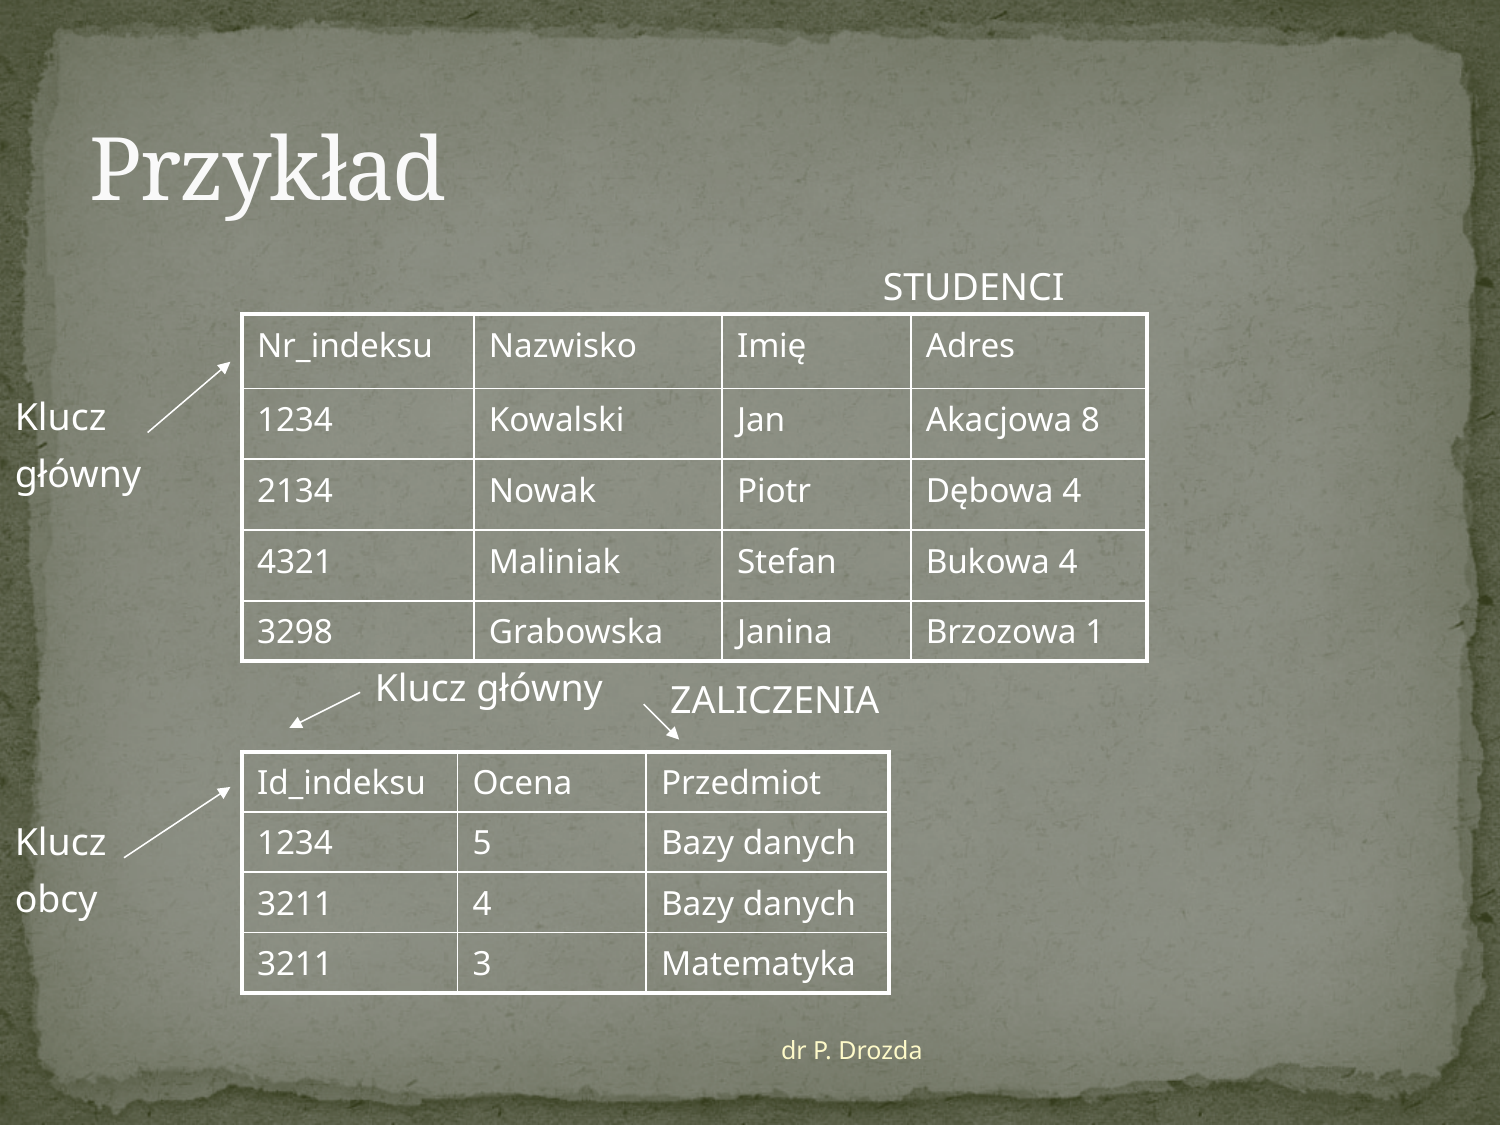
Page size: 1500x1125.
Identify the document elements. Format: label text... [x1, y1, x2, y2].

table_cell Dębowa 4 [912, 460, 1145, 529]
table_cell Janina [723, 602, 910, 659]
table_cell Bukowa 4 [912, 531, 1145, 600]
table_cell Kowalski [475, 389, 721, 458]
text_box ZALICZENIA [655, 668, 963, 729]
table_header Nazwisko [475, 316, 721, 388]
table_cell 1234 [244, 389, 473, 458]
table_cell 3 [458, 933, 645, 991]
table_cell 4 [458, 873, 645, 932]
text_box [123, 786, 231, 858]
text_box Klucz obcy [0, 810, 142, 928]
table_cell Piotr [723, 460, 910, 529]
table_header Imię [723, 316, 910, 388]
table_cell Nowak [475, 460, 721, 529]
table_cell Brzozowa 1 [912, 602, 1145, 659]
text_box STUDENCI [868, 255, 1176, 316]
table_cell Bazy danych [647, 873, 887, 932]
table_header Adres [912, 316, 1145, 388]
table_header Przedmiot [647, 754, 887, 811]
footer dr P. Drozda [350, 1017, 938, 1081]
table_cell Bazy danych [647, 813, 887, 871]
table_header Nr_indeksu [244, 316, 473, 388]
table_cell 1234 [244, 813, 457, 871]
table_cell Akacjowa 8 [912, 389, 1145, 458]
table_cell 3298 [244, 602, 473, 659]
table_cell Matematyka [647, 933, 887, 991]
table_cell 2134 [244, 460, 473, 529]
text_box [643, 704, 680, 740]
text_box [289, 692, 361, 728]
table_cell Grabowska [475, 602, 721, 659]
text_box [147, 361, 231, 433]
table_cell 4321 [244, 531, 473, 600]
table_header Id_indeksu [244, 754, 457, 811]
text_box Klucz główny [0, 385, 178, 503]
table_header Ocena [458, 754, 645, 811]
table_cell 3211 [244, 933, 457, 991]
title Przykład [74, 24, 1425, 225]
text_box Klucz główny [360, 656, 644, 717]
table_cell Stefan [723, 531, 910, 600]
table_cell 5 [458, 813, 645, 871]
table_cell Maliniak [475, 531, 721, 600]
table_cell Jan [723, 389, 910, 458]
table_cell 3211 [244, 873, 457, 932]
